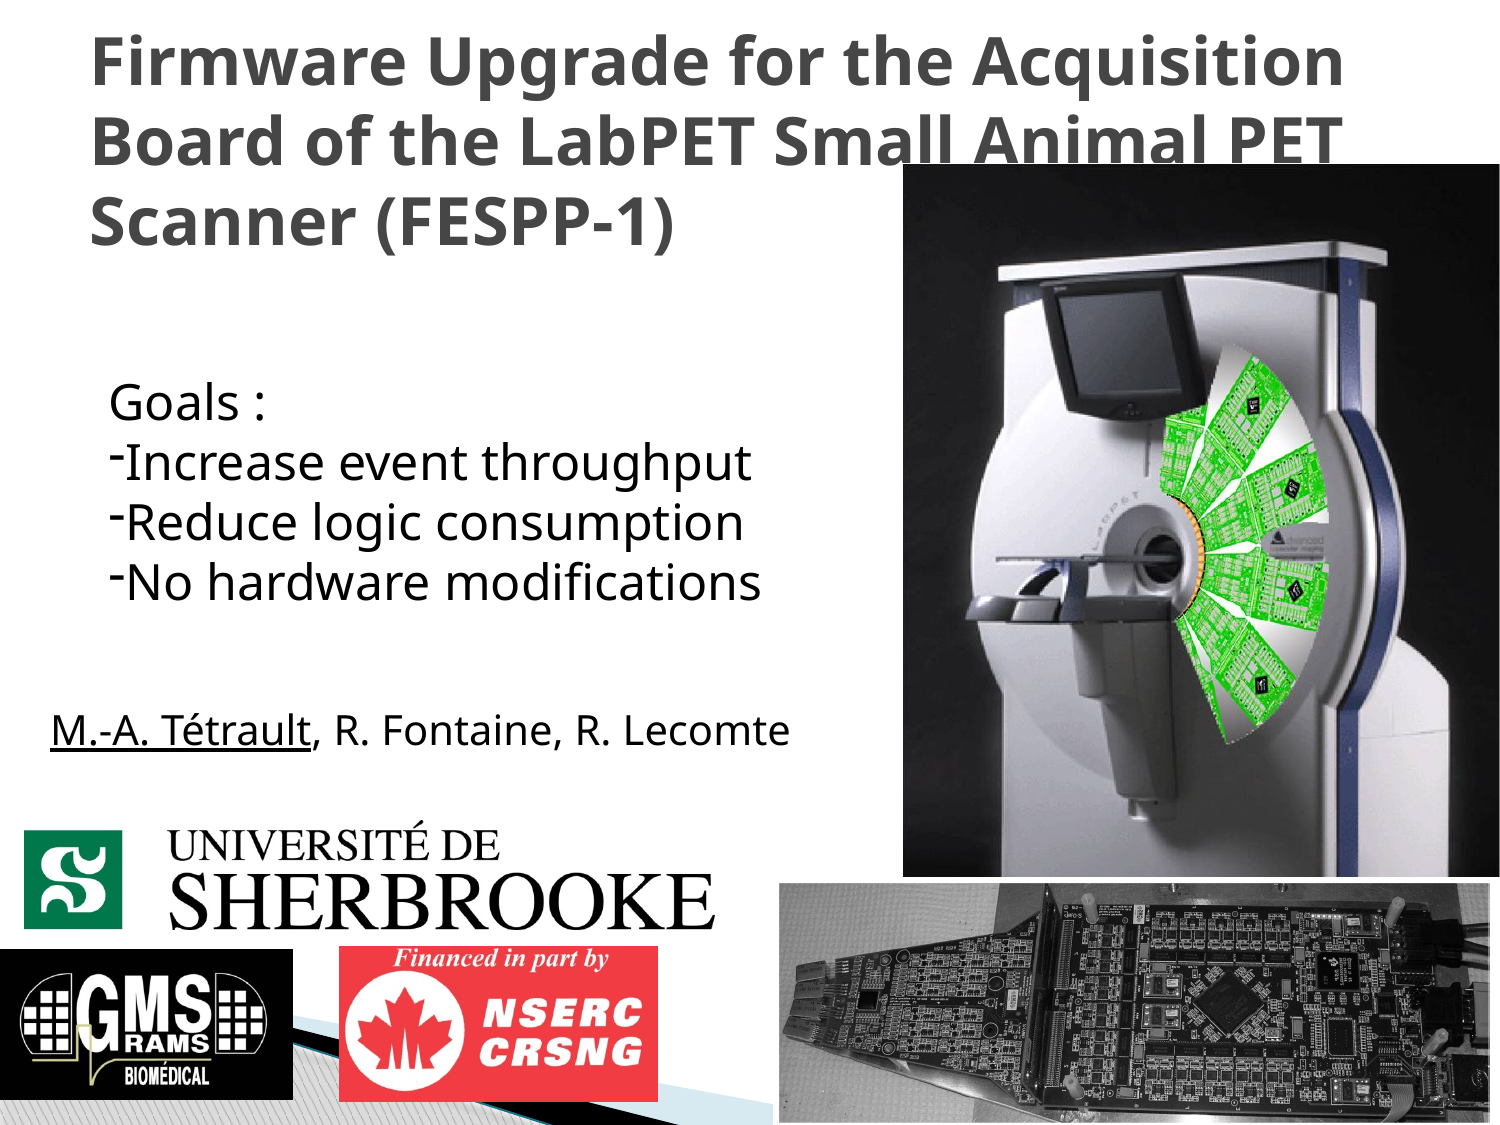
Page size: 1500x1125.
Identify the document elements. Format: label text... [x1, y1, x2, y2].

picture [0, 948, 294, 1100]
text_box M.-A. Tétrault, R. Fontaine, R. Lecomte [35, 696, 856, 761]
picture [773, 163, 1500, 1125]
picture [23, 820, 716, 930]
title Firmware Upgrade for the Acquisition Board of the LabPET Small Animal PET Scanner (FESPP-1) [75, 45, 1425, 233]
picture [339, 946, 658, 1102]
text_box Goals : Increase event throughput Reduce logic consumption No hardware modifications [93, 363, 821, 618]
